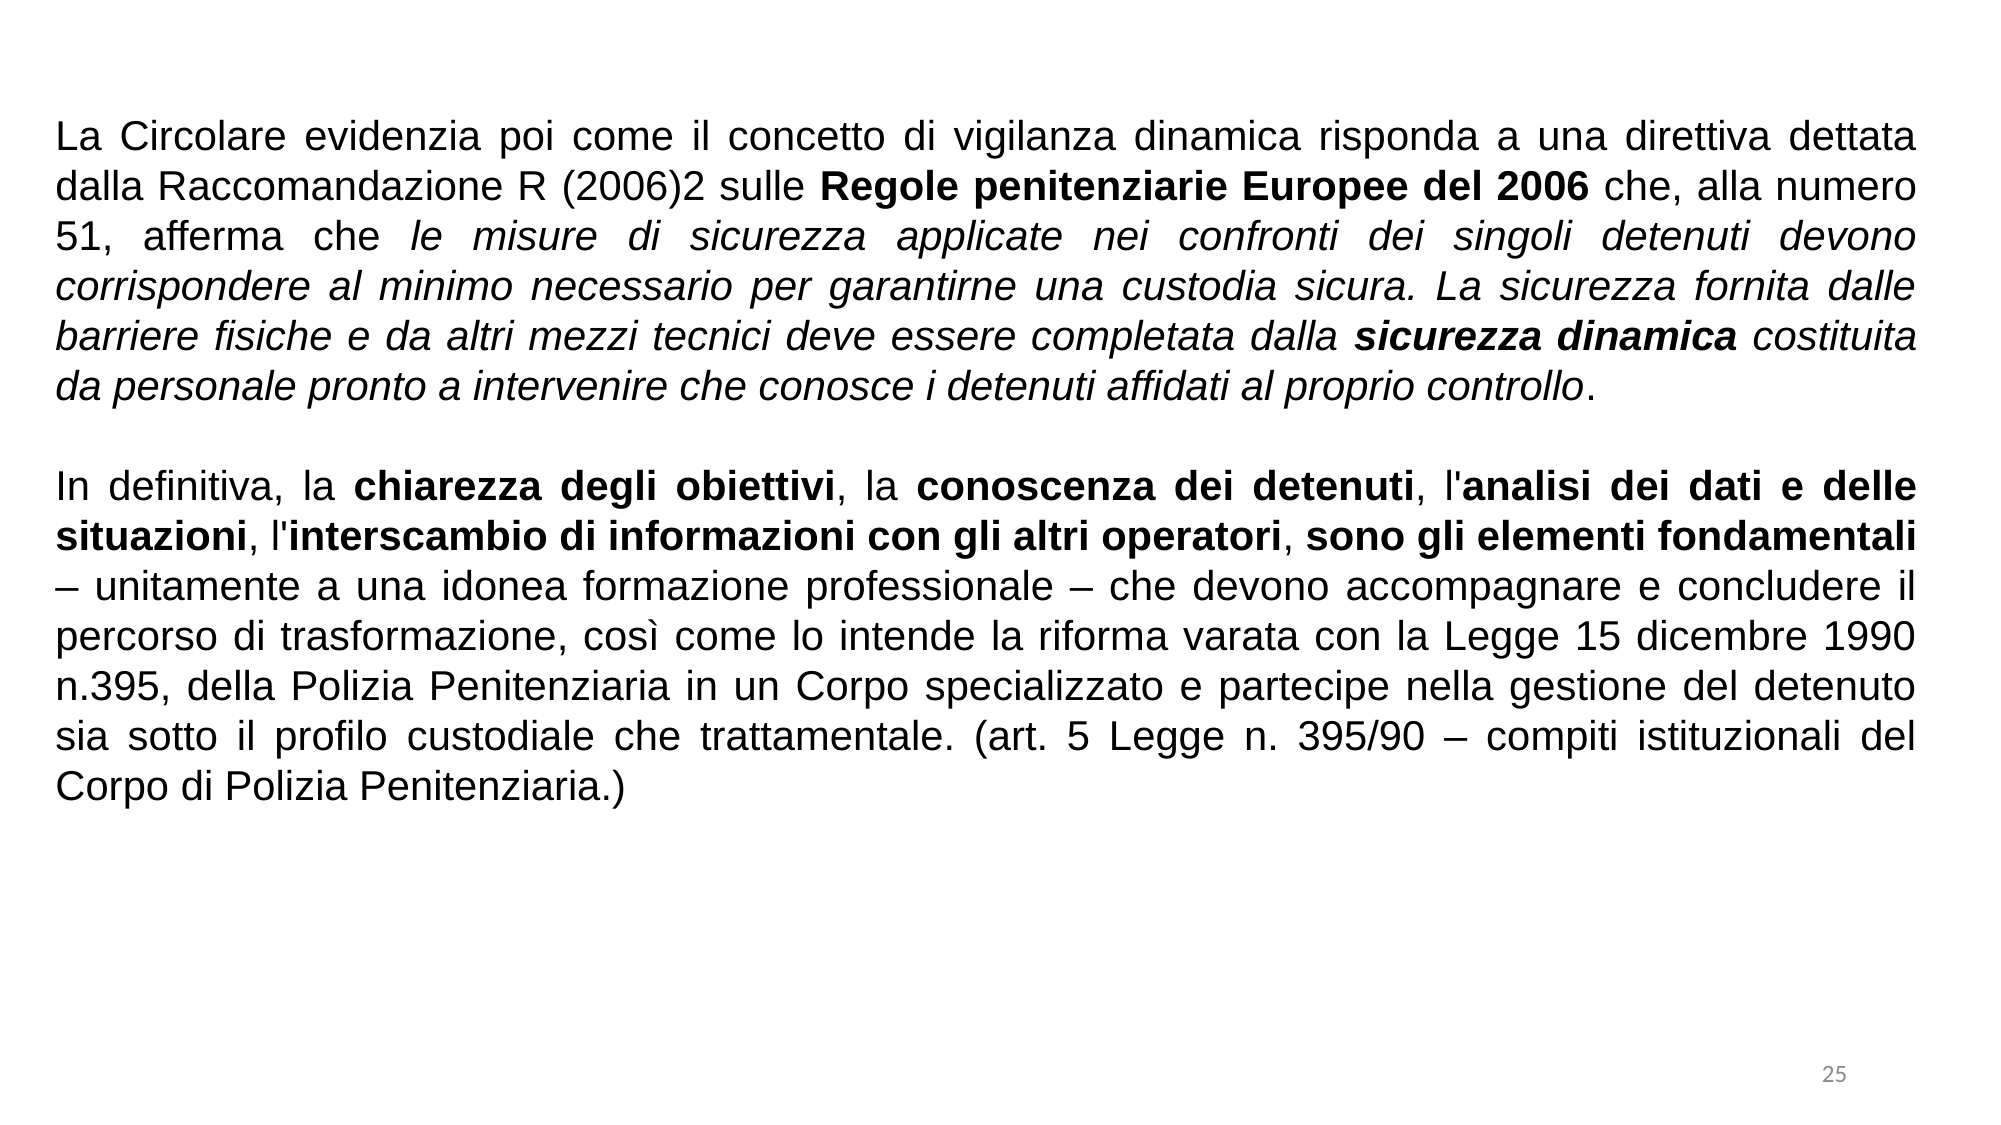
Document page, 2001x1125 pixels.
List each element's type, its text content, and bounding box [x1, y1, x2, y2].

text_box La Circolare evidenzia poi come il concetto di vigilanza dinamica risponda a una direttiva dettata dalla Raccomandazione R (2006)2 sulle Regole penitenziarie Europee del 2006 che, alla numero 51, afferma che le misure di sicurezza applicate nei confronti dei singoli detenuti devono corrispondere al minimo necessario per garantirne una custodia sicura. La sicurezza fornita dalle barriere fisiche e da altri mezzi tecnici deve essere completata dalla sicurezza dinamica costituita da personale pronto a intervenire che conosce i detenuti affidati al proprio controllo. In definitiva, la chiarezza degli obiettivi, la conoscenza dei detenuti, l'analisi dei dati e delle situazioni, l'interscambio di informazioni con gli altri operatori, sono gli elementi fondamentali – unitamente a una idonea formazione professionale – che devono accompagnare e concludere il percorso di trasformazione, così come lo intende la riforma varata con la Legge 15 dicembre 1990 n.395, della Polizia Penitenziaria in un Corpo specializzato e partecipe nella gestione del detenuto sia sotto il profilo custodiale che trattamentale. (art. 5 Legge n. 395/90 – compiti istituzionali del Corpo di Polizia Penitenziaria.) [40, 51, 1933, 817]
slide_number 25 [1412, 1042, 1863, 1103]
